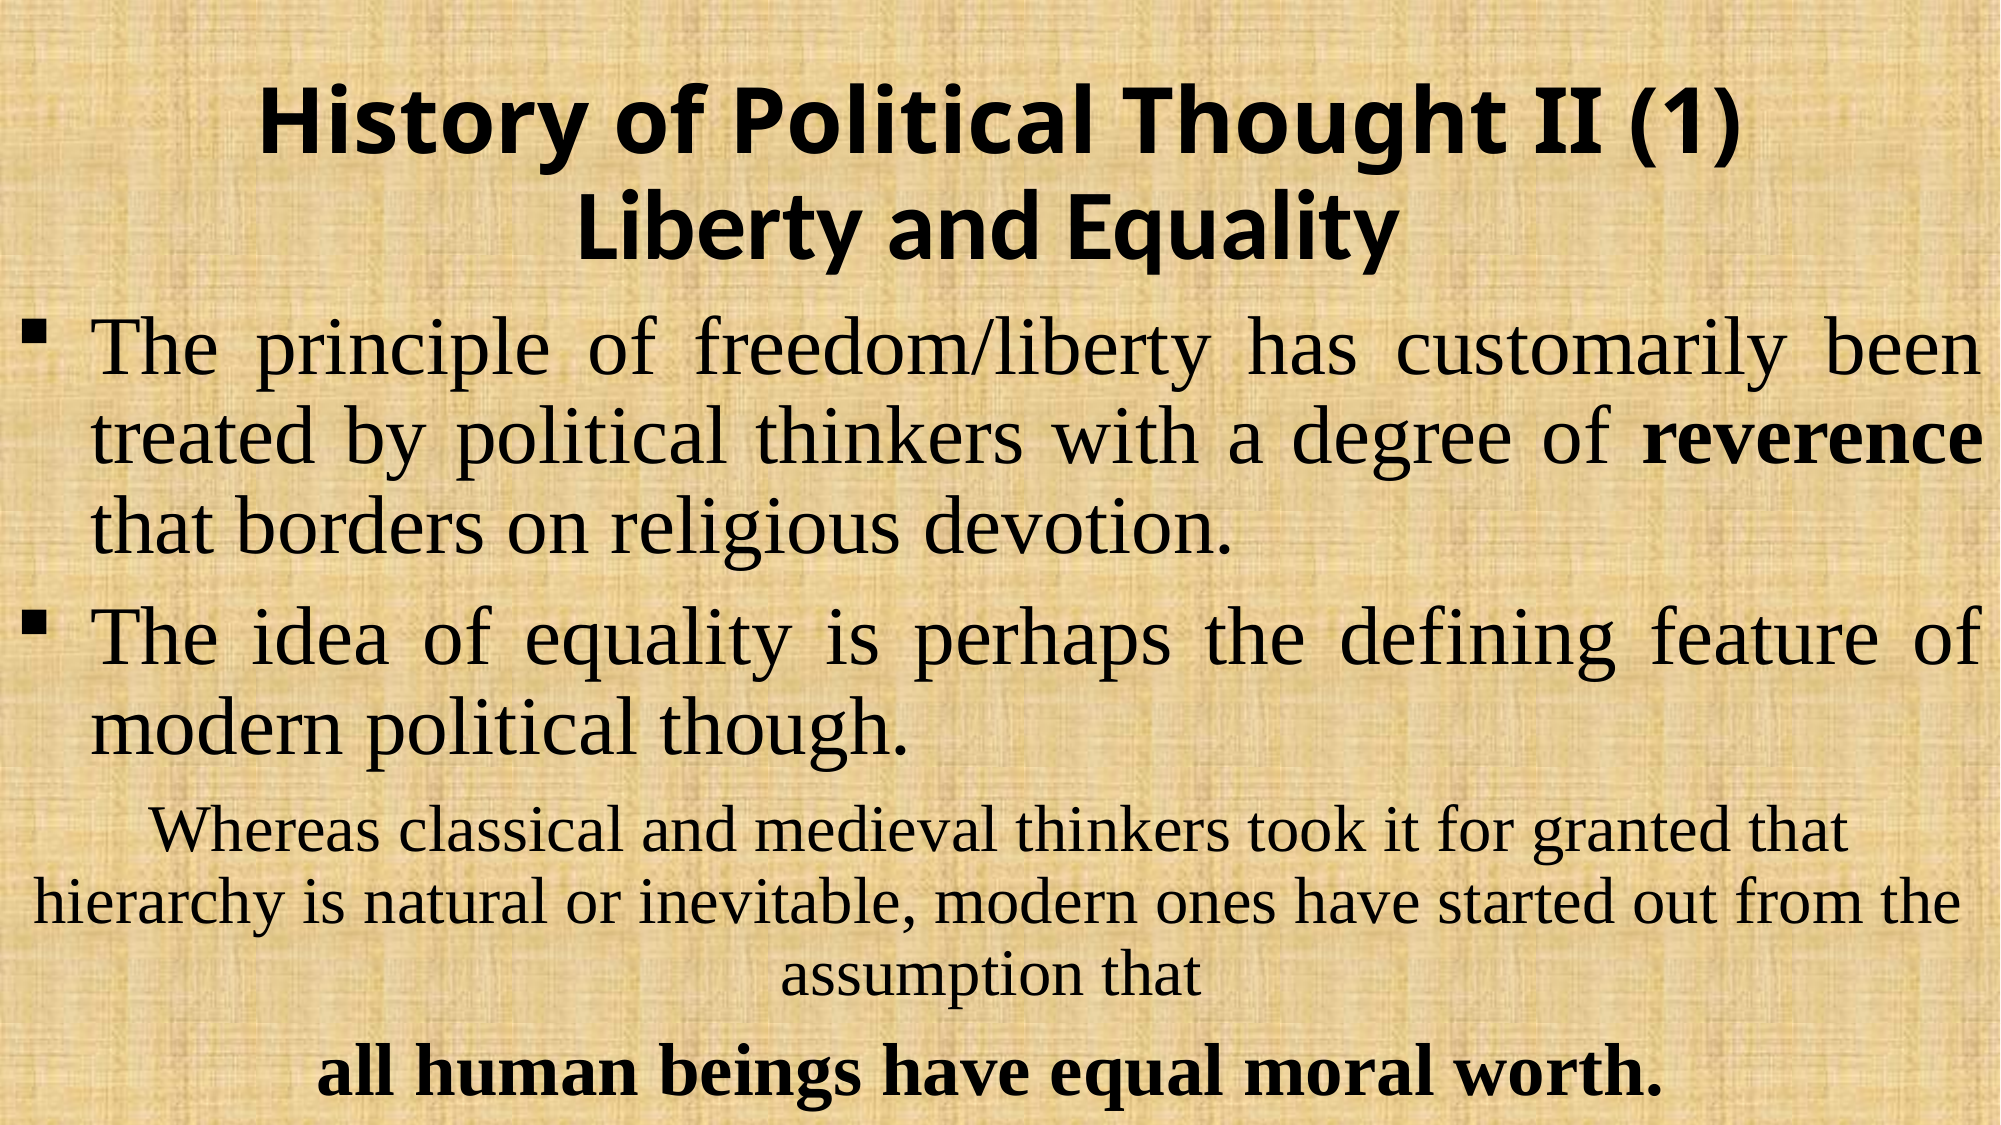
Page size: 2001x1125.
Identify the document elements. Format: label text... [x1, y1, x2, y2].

subtitle Liberty and Equality The principle of freedom/liberty has customarily been treated by political thinkers with a degree of reverence that borders on religious devotion. The idea of equality is perhaps the defining feature of modern political though. Whereas classical and medieval thinkers took it for granted that hierarchy is natural or inevitable, modern ones have started out from the assumption that all human beings have equal moral worth. [0, 165, 2000, 1125]
title History of Political Thought II (1) [0, 0, 2000, 165]
